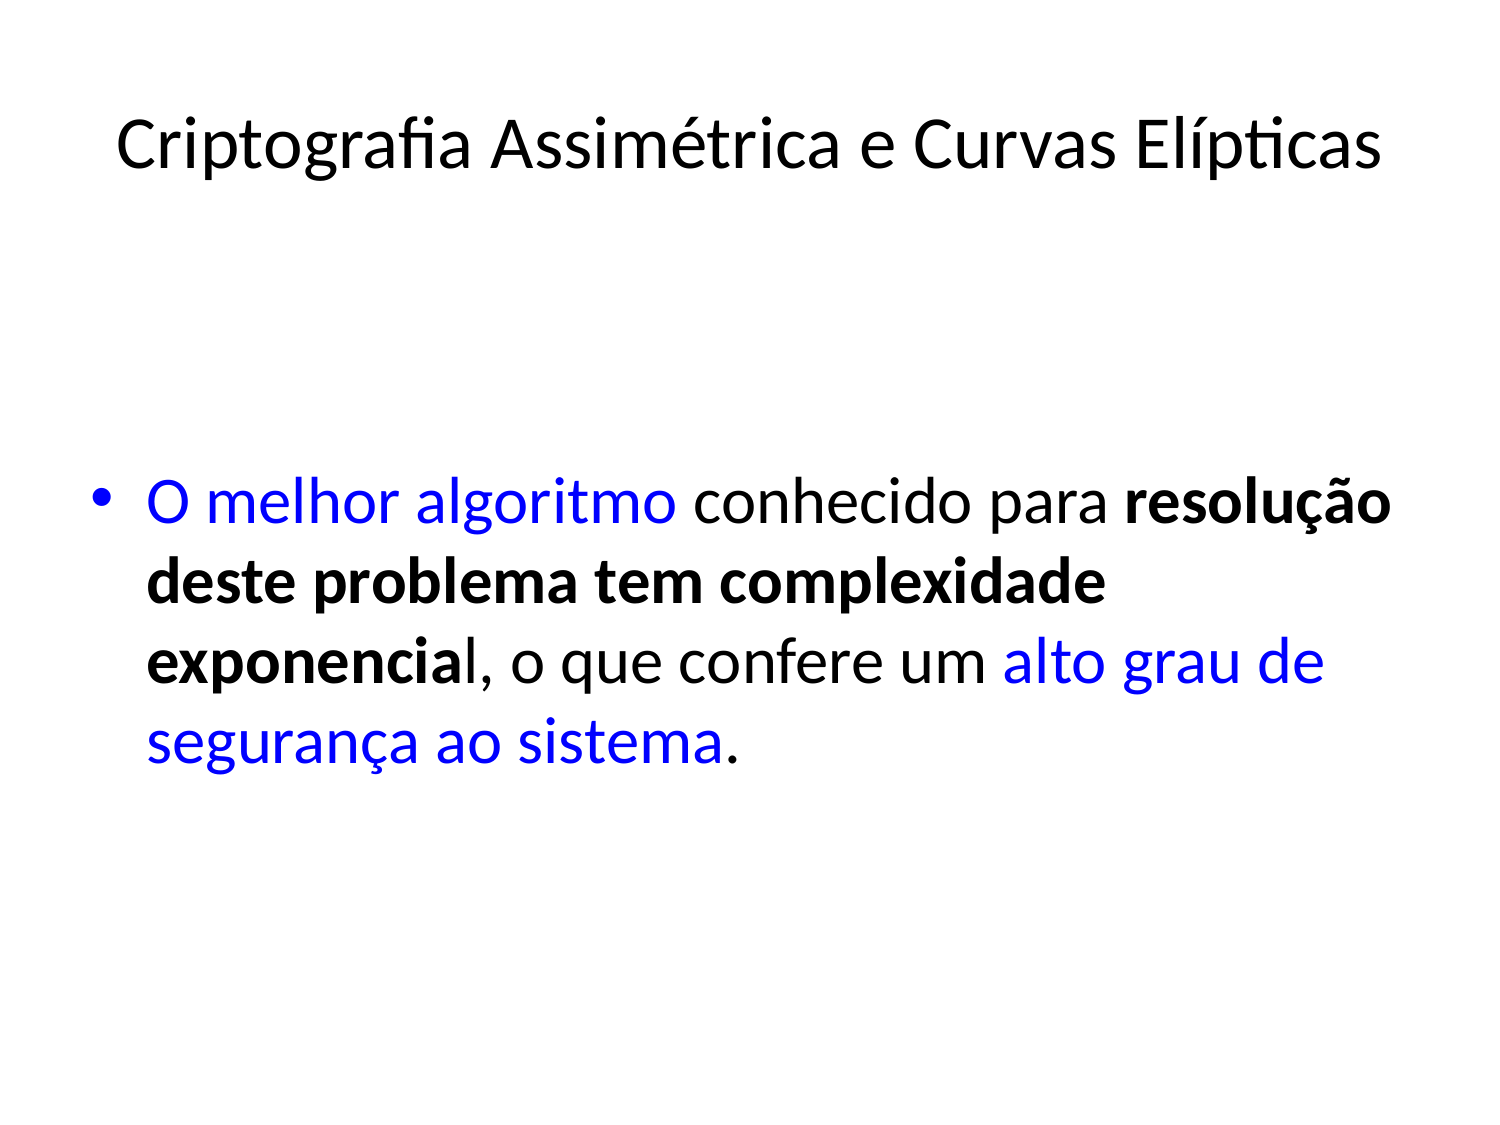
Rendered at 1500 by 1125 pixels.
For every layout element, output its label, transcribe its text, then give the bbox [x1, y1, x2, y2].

list O melhor algoritmo conhecido para resolução deste problema tem complexidade exponencial, o que confere um alto grau de segurança ao sistema. [75, 262, 1425, 1005]
title Criptografia Assimétrica e Curvas Elípticas [75, 45, 1425, 233]
